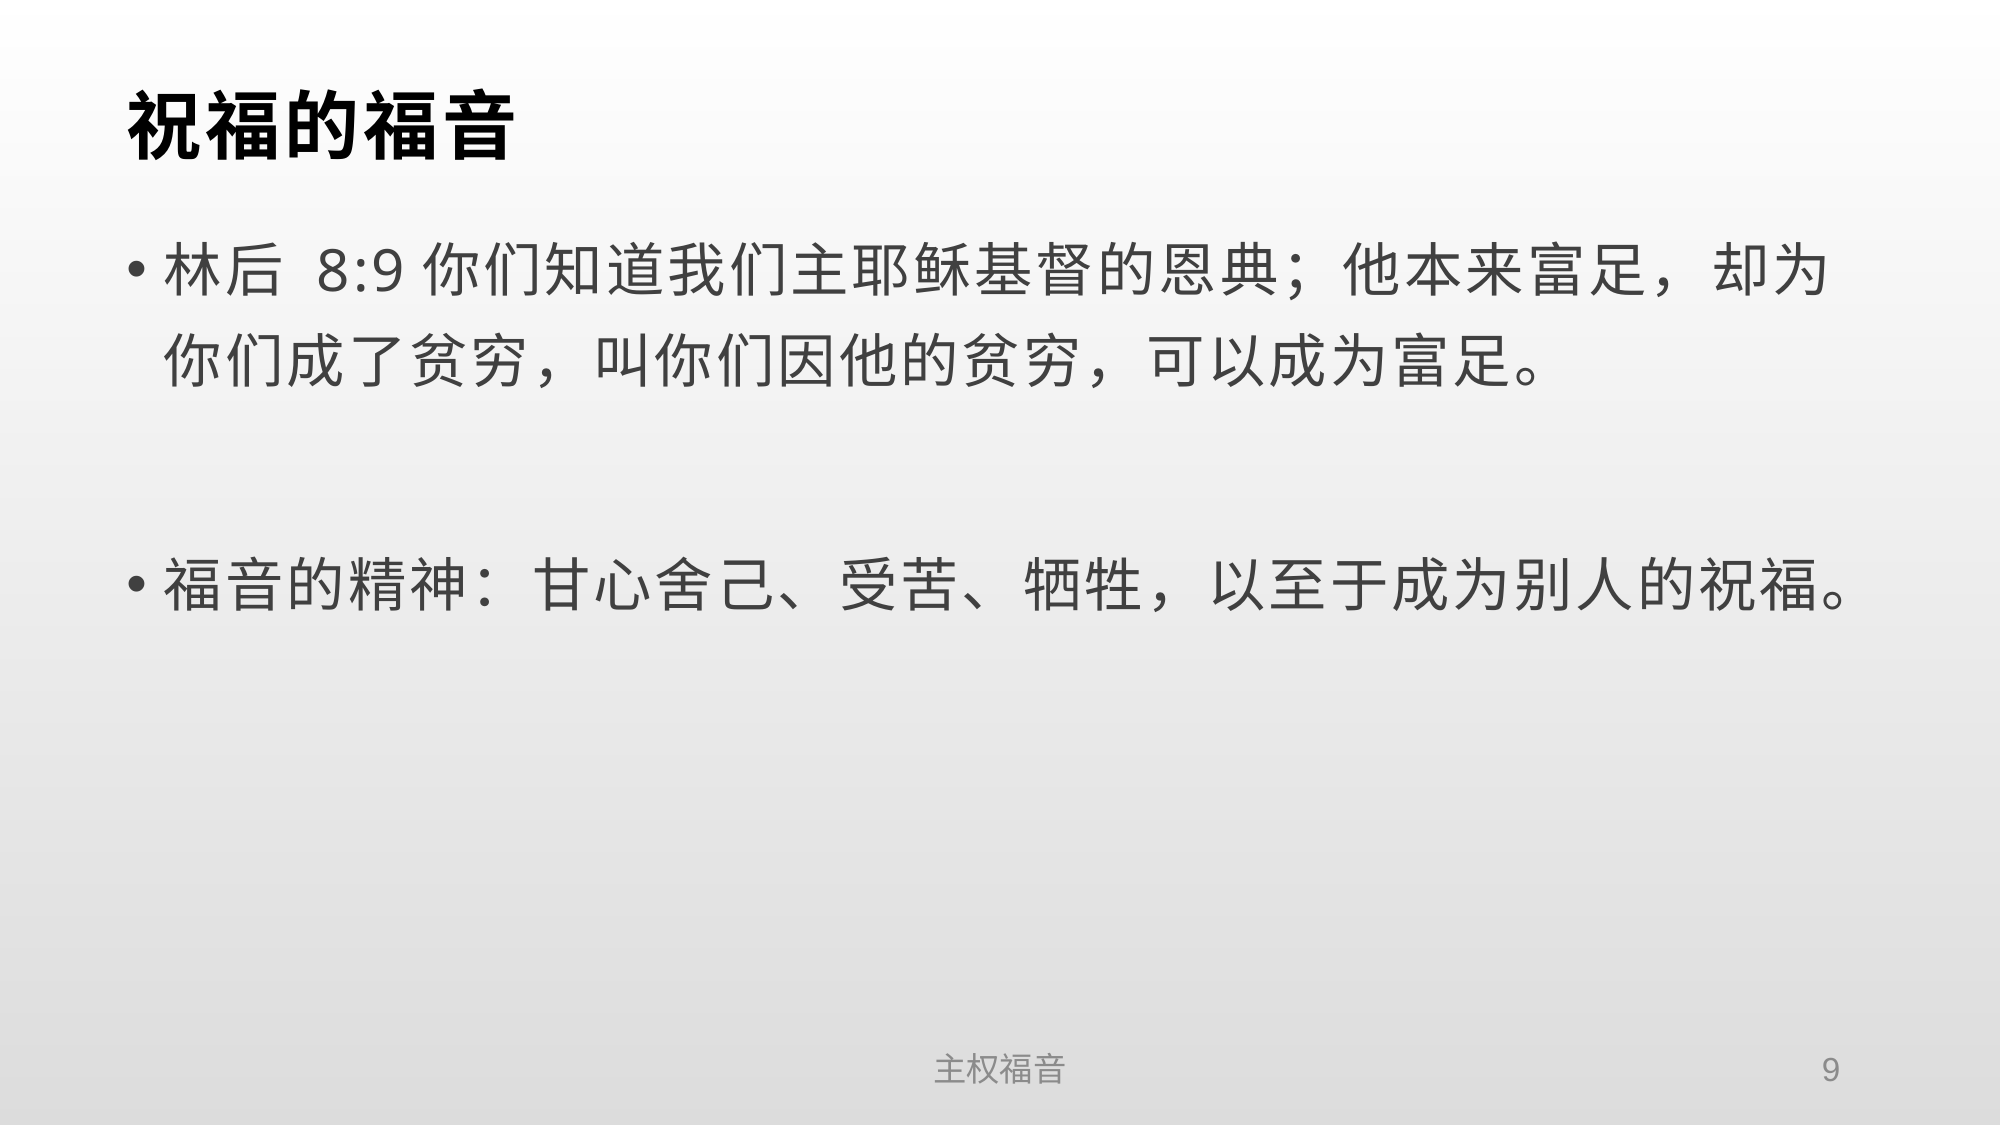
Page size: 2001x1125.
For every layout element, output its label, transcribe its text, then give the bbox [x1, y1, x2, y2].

footer 主权福音 [675, 1041, 1325, 1094]
slide_number 9 [1412, 1041, 1856, 1094]
title 祝福的福音 [109, 70, 1891, 178]
list 林后 8:9你们知道我们主耶稣基督的恩典；他本来富足，却为你们成了贫穷，叫你们因他的贫穷，可以成为富足。 福音的精神：甘心舍己、受苦、牺牲，以至于成为别人的祝福。 [109, 212, 1891, 1040]
